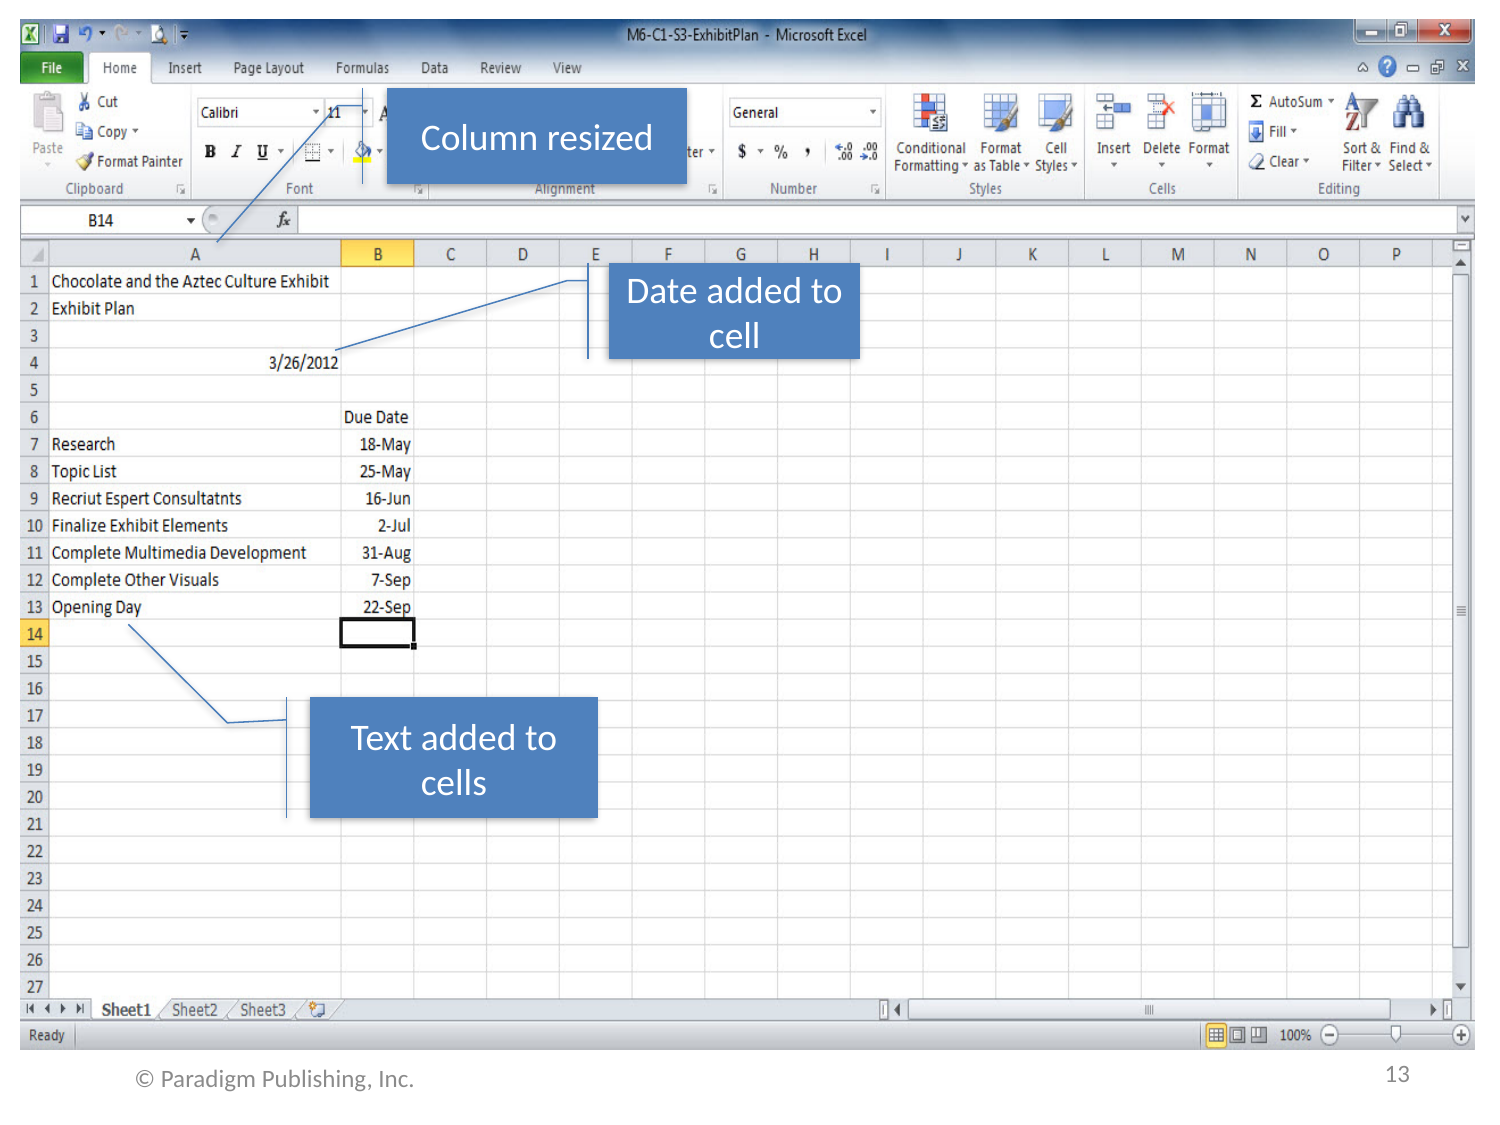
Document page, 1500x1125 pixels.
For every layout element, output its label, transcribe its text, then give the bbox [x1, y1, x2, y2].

picture [19, 19, 1476, 1050]
footer © Paradigm Publishing, Inc. [37, 1058, 513, 1108]
slide_number 13 [1074, 1058, 1425, 1103]
